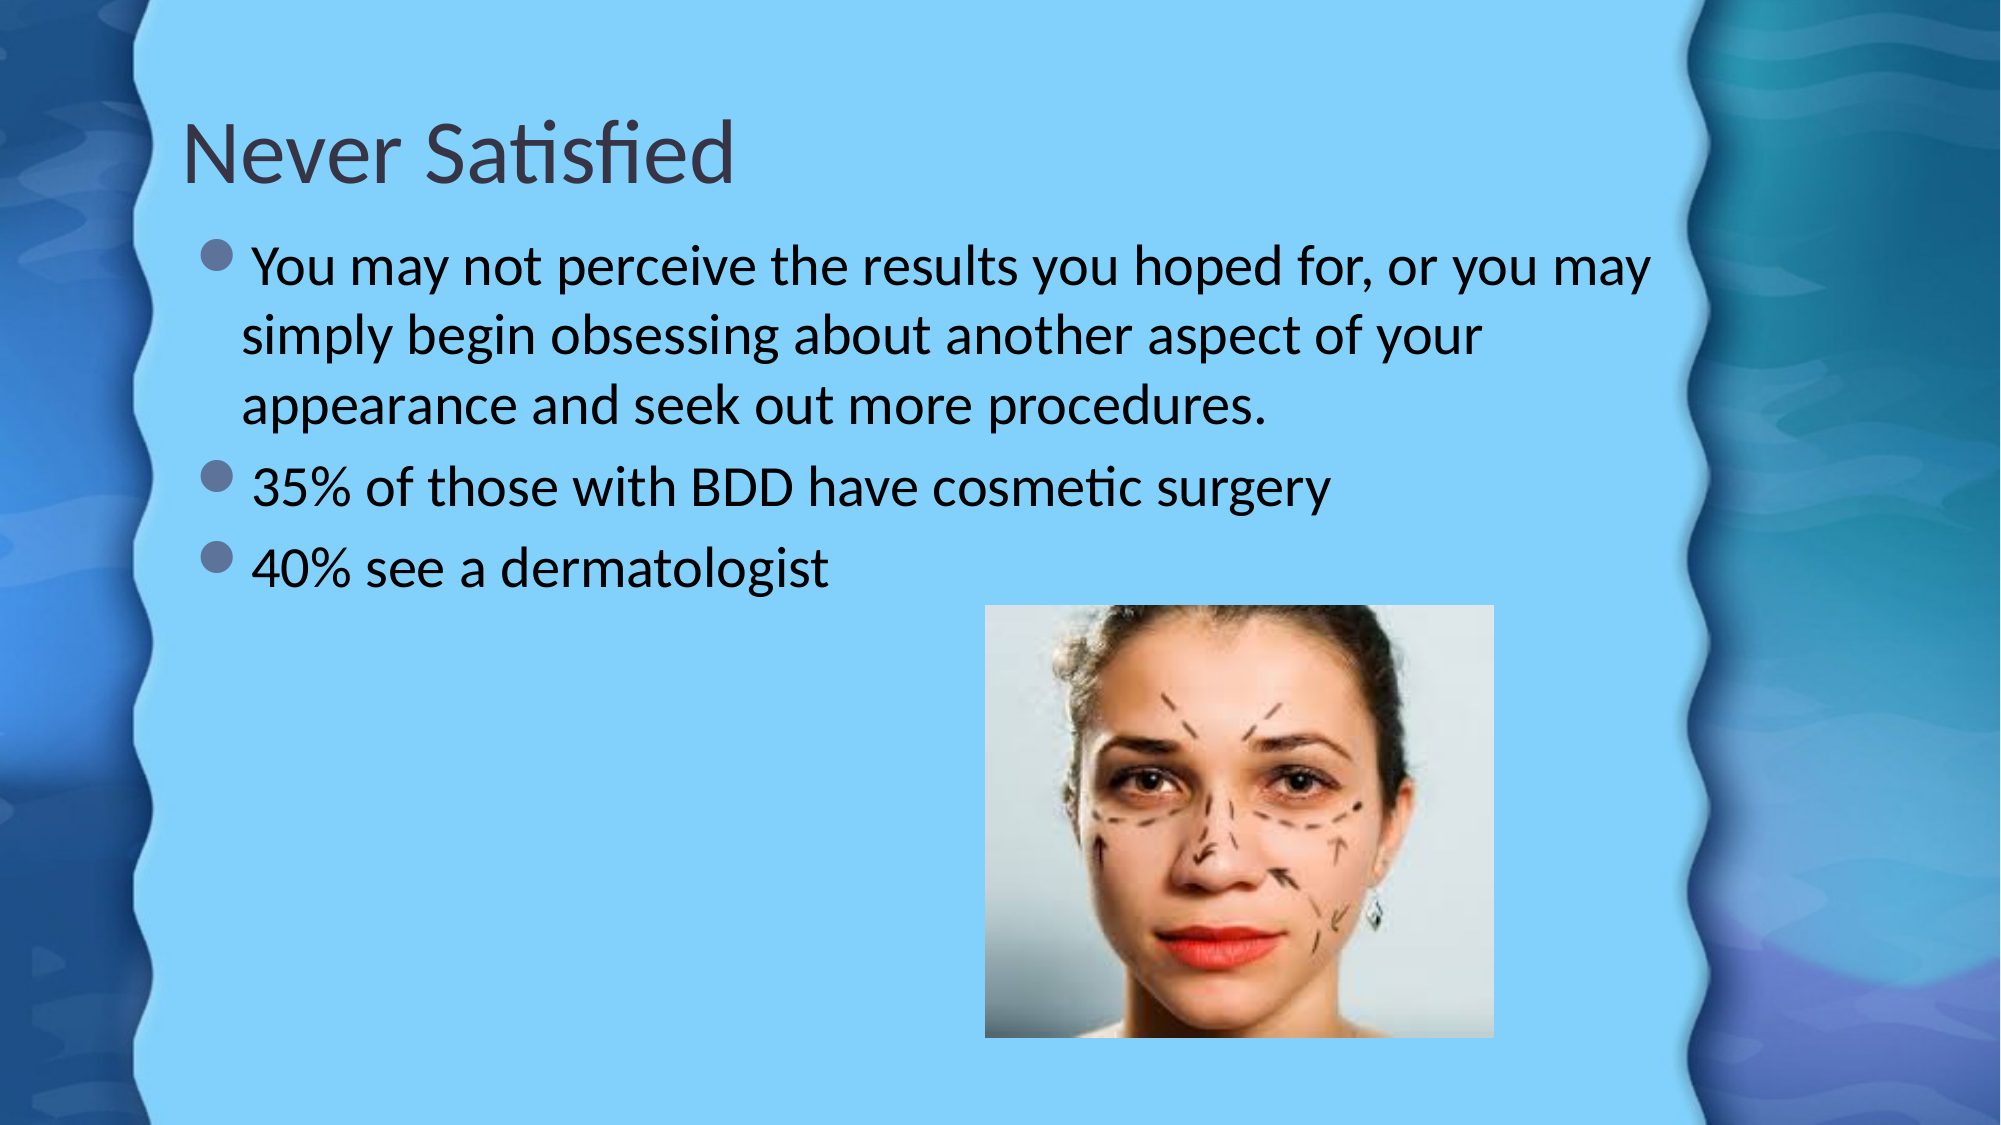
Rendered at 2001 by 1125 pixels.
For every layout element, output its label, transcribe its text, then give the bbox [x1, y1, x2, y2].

list You may not perceive the results you hoped for, or you may simply begin obsessing about another aspect of your appearance and seek out more procedures. 35% of those with BDD have cosmetic surgery 40% see a dermatologist [181, 219, 1669, 1038]
picture [0, 0, 2001, 1125]
title Never Satisfied [181, 39, 1669, 202]
